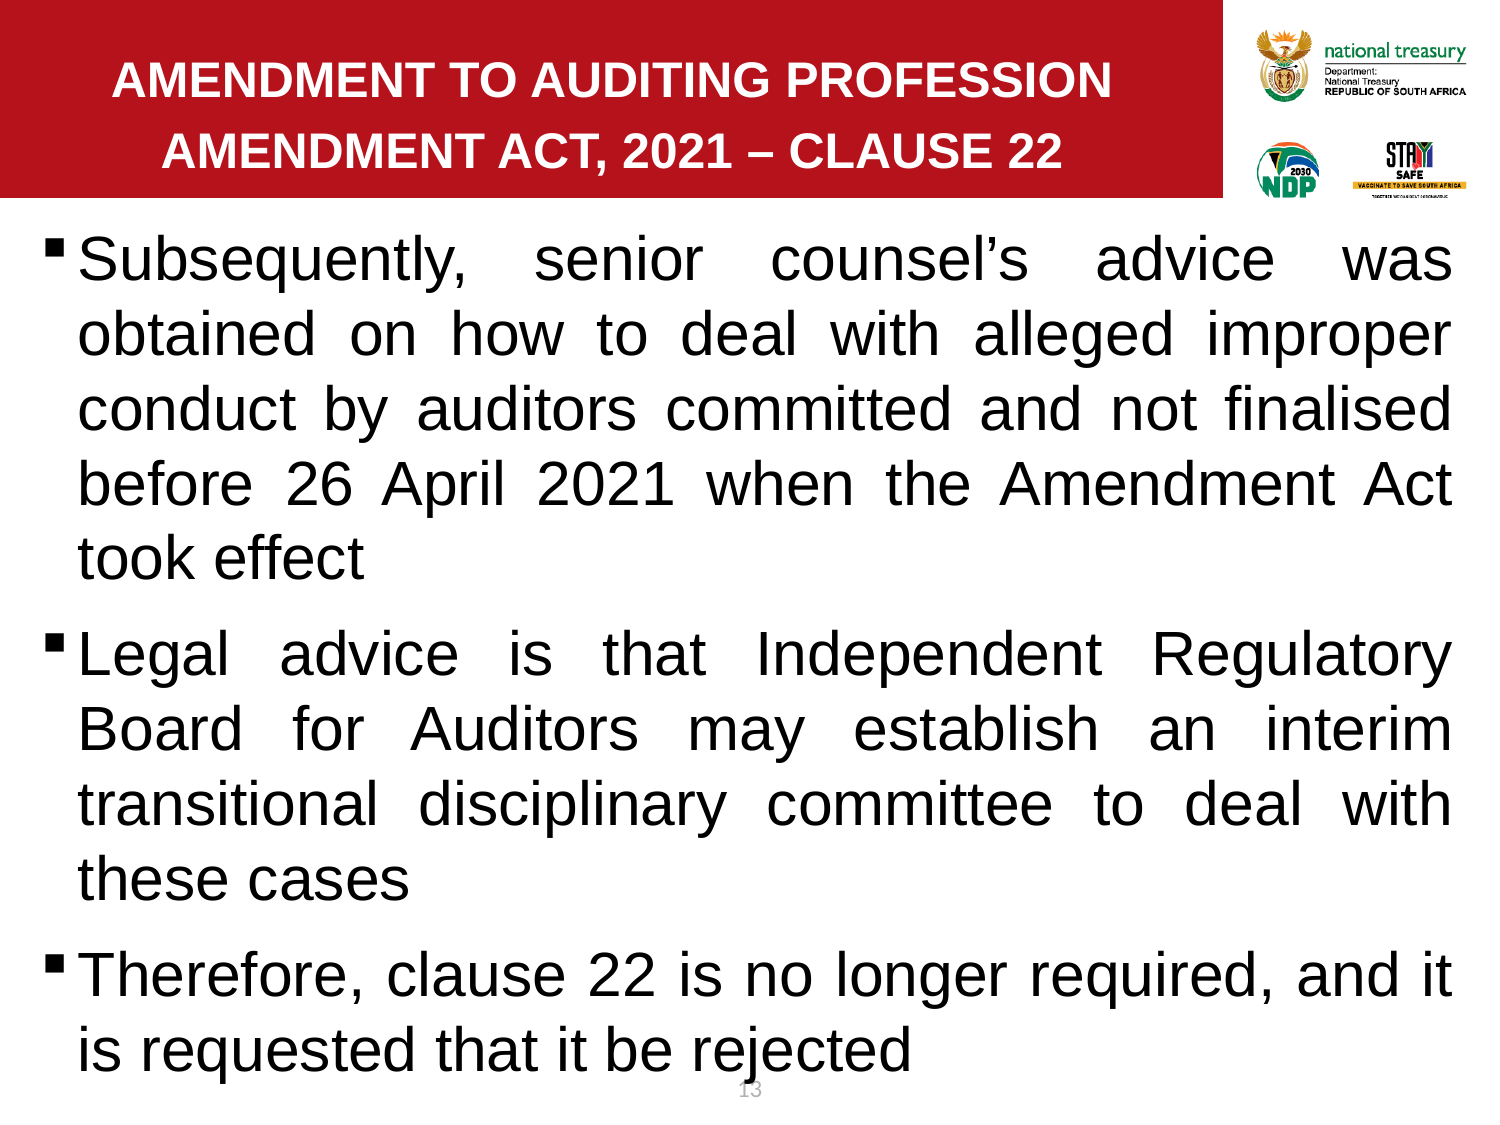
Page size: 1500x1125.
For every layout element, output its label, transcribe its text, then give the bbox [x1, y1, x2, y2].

slide_number 13 [581, 1072, 919, 1103]
title amendment TO auditing profession amendment act, 2021 – clause 22 [25, 22, 1199, 181]
list Subsequently, senior counsel’s advice was obtained on how to deal with alleged improper conduct by auditors committed and not finalised before 26 April 2021 when the Amendment Act took effect Legal advice is that Independent Regulatory Board for Auditors may establish an interim transitional disciplinary committee to deal with these cases Therefore, clause 22 is no longer required, and it is requested that it be rejected [25, 210, 1471, 1073]
picture [0, 0, 1500, 198]
